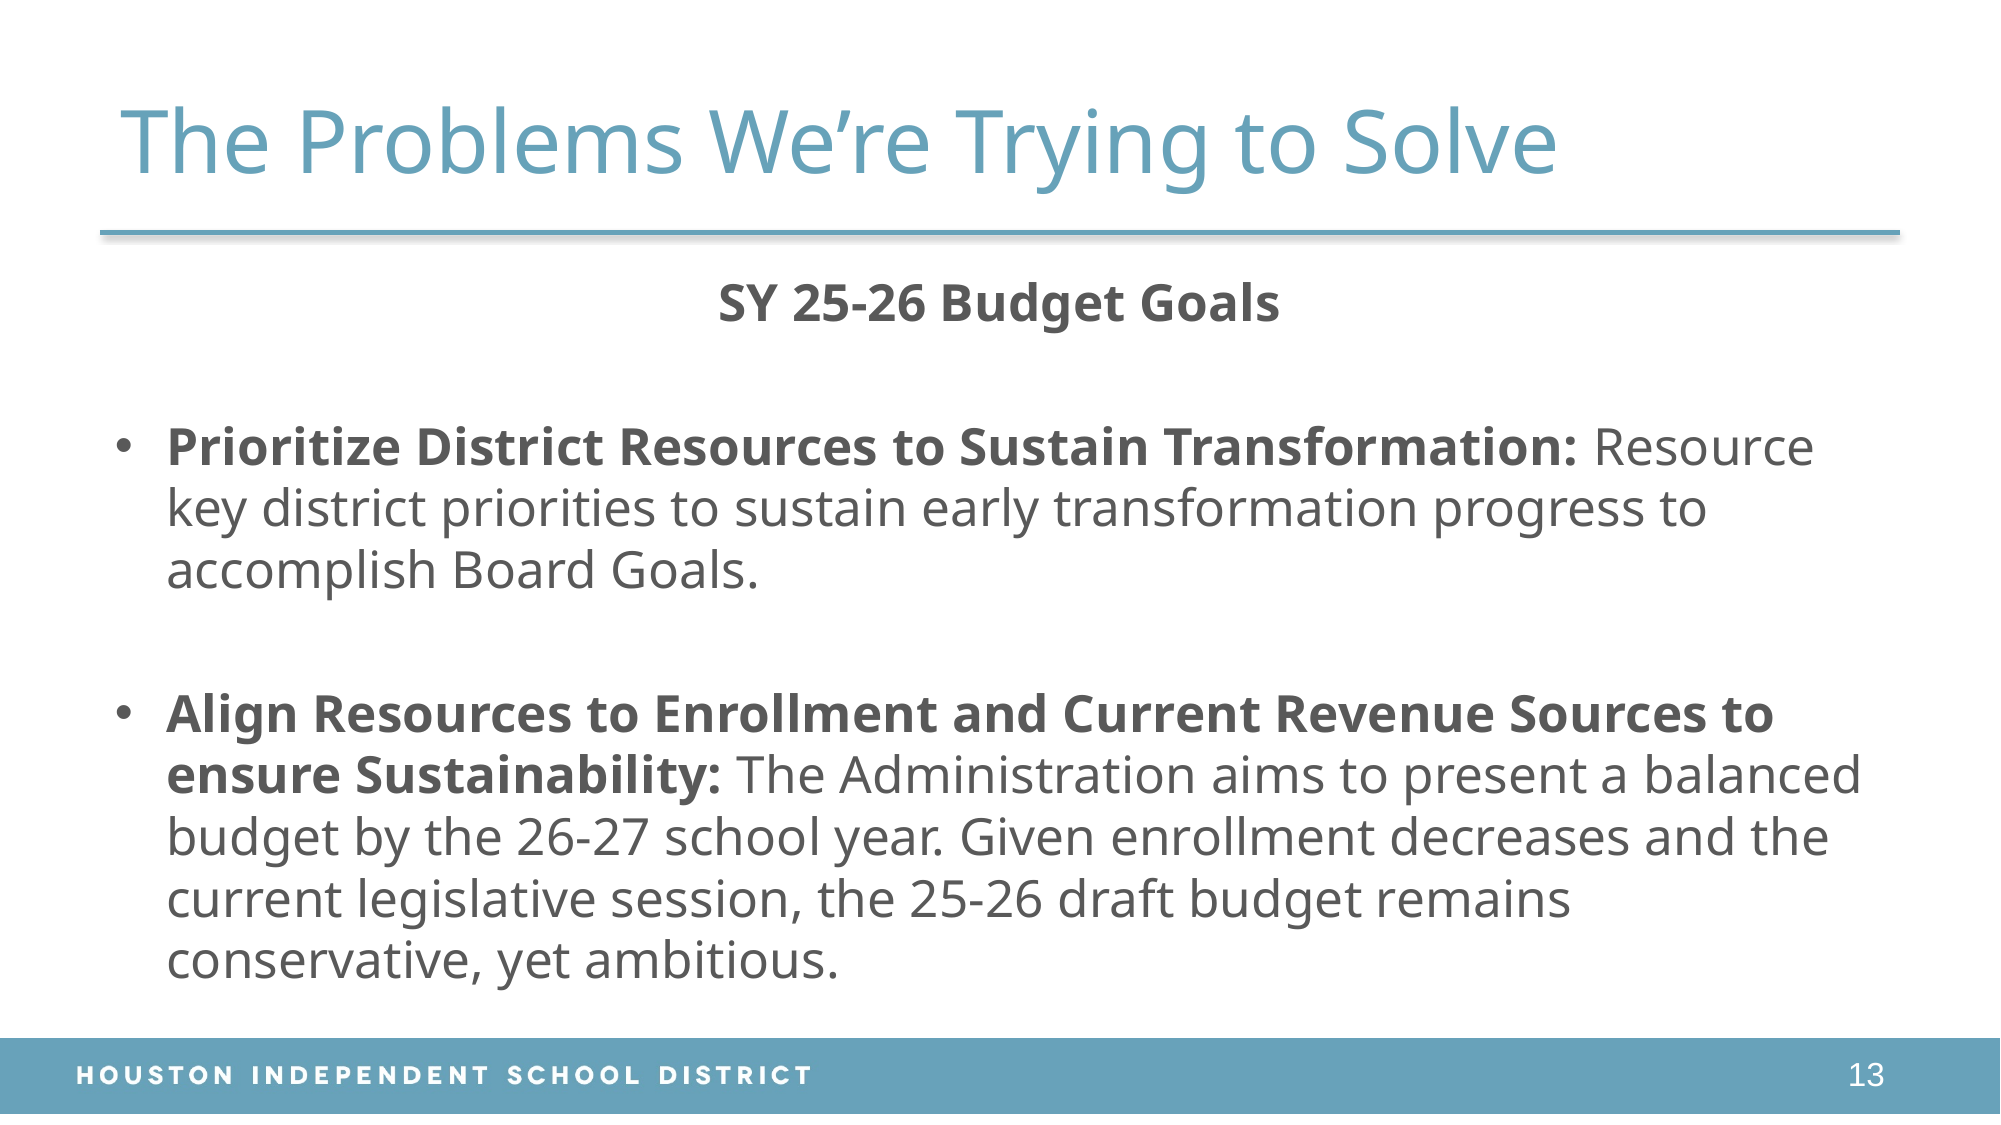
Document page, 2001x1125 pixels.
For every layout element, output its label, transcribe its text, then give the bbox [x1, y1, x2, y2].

slide_number 13 [1433, 1042, 1900, 1103]
picture [0, 1038, 2000, 1114]
title The Problems We’re Trying to Solve [99, 45, 1900, 233]
list SY 25-26 Budget Goals Prioritize District Resources to Sustain Transformation: Resource key district priorities to sustain early transformation progress to accomplish Board Goals. Align Resources to Enrollment and Current Revenue Sources to ensure Sustainability: The Administration aims to present a balanced budget by the 26-27 school year. Given enrollment decreases and the current legislative session, the 25-26 draft budget remains conservative, yet ambitious. [99, 262, 1900, 1005]
